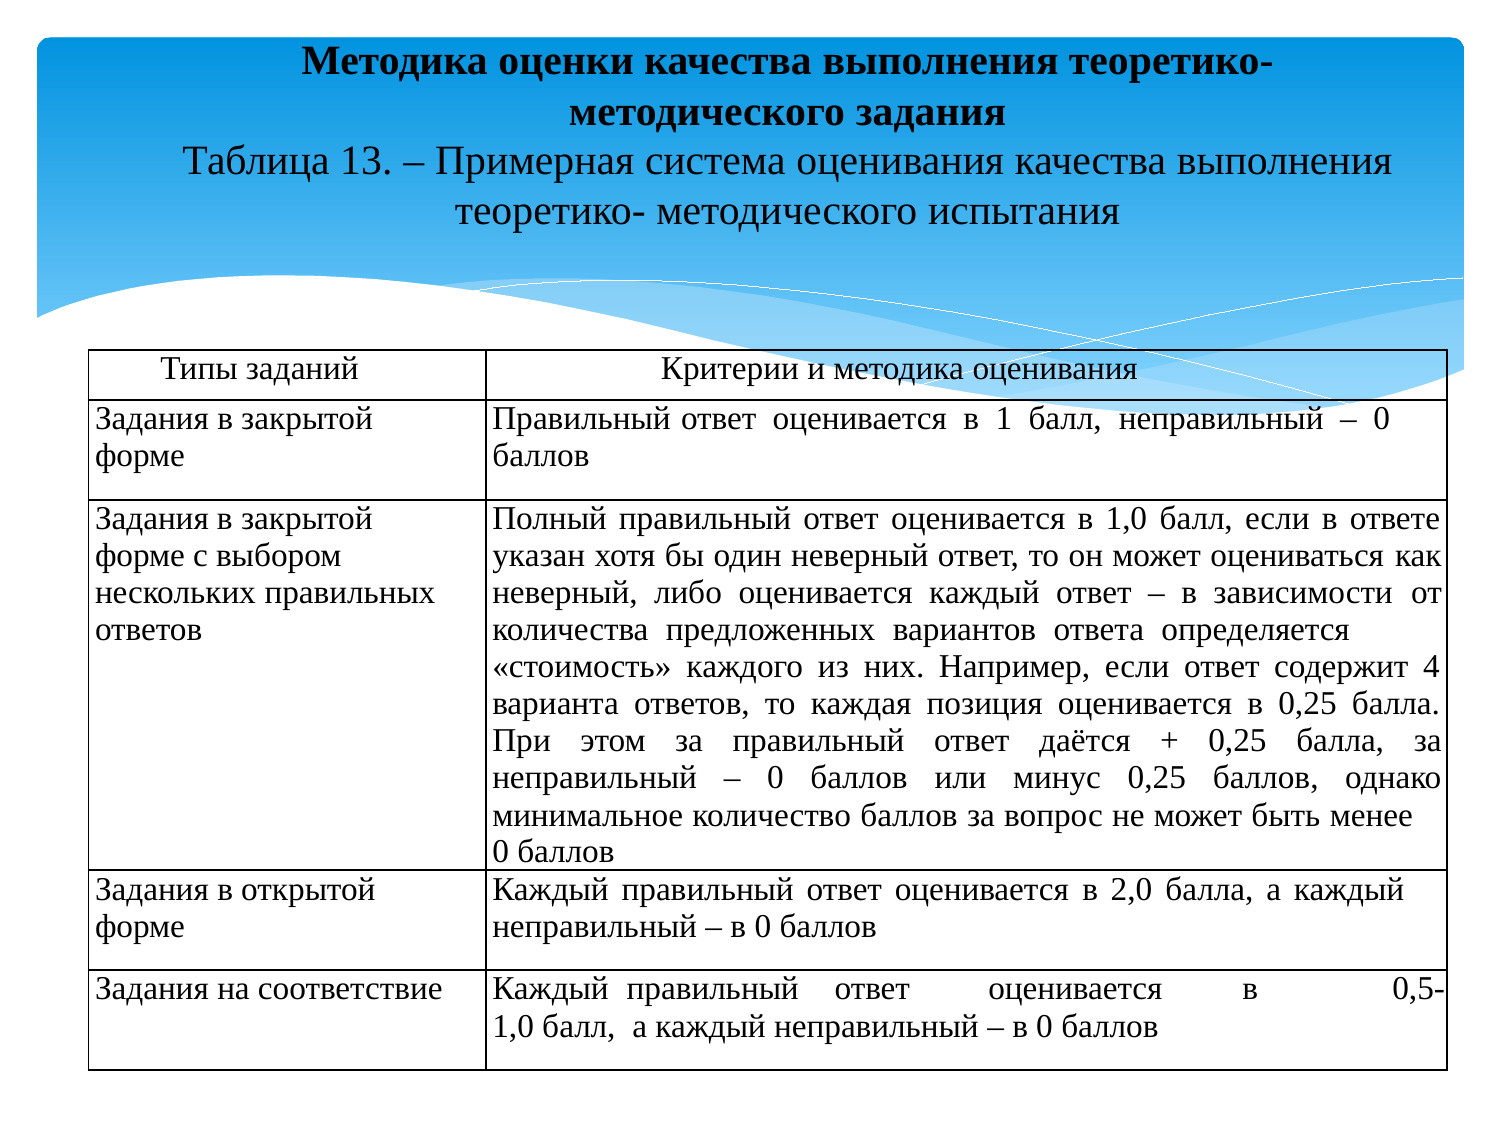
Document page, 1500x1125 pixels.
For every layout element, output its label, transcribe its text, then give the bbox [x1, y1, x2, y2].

table_cell Задания в открытой форме [89, 871, 485, 969]
table_cell Каждый правильный ответ оценивается в 0,5-1,0 балл, а каждый неправильный – в 0 баллов [487, 971, 1446, 1069]
title Методика оценки качества выполнения теоретико-методического задания Таблица 13. – Примерная система оценивания качества выполнения теоретико- методического испытания [75, 55, 1425, 261]
table_cell Правильный ответ оценивается в 1 балл, неправильный – 0 баллов [487, 401, 1446, 499]
table_header Критерии и методика оценивания [487, 351, 1446, 399]
table_cell Задания в закрытой форме с выбором нескольких правильных ответов [89, 501, 485, 869]
table_cell Задания в закрытой форме [89, 401, 485, 499]
table_cell Каждый правильный ответ оценивается в 2,0 балла, а каждый неправильный – в 0 баллов [487, 871, 1446, 969]
picture [329, 48, 335, 55]
table_cell Задания на соответствие [89, 971, 485, 1069]
table_header Типы заданий [89, 351, 485, 399]
table_cell Полный правильный ответ оценивается в 1,0 балл, если в ответе указан хотя бы один неверный ответ, то он может оцениваться как неверный, либо оценивается каждый ответ – в зависимости от количества предложенных вариантов ответа определяется «стоимость» каждого из них. Например, если ответ содержит 4 варианта ответов, то каждая позиция оценивается в 0,25 балла. При этом за правильный ответ даётся + 0,25 балла, за неправильный – 0 баллов или минус 0,25 баллов, однако минимальное количество баллов за вопрос не может быть менее 0 баллов [487, 501, 1446, 869]
picture [307, 48, 315, 55]
